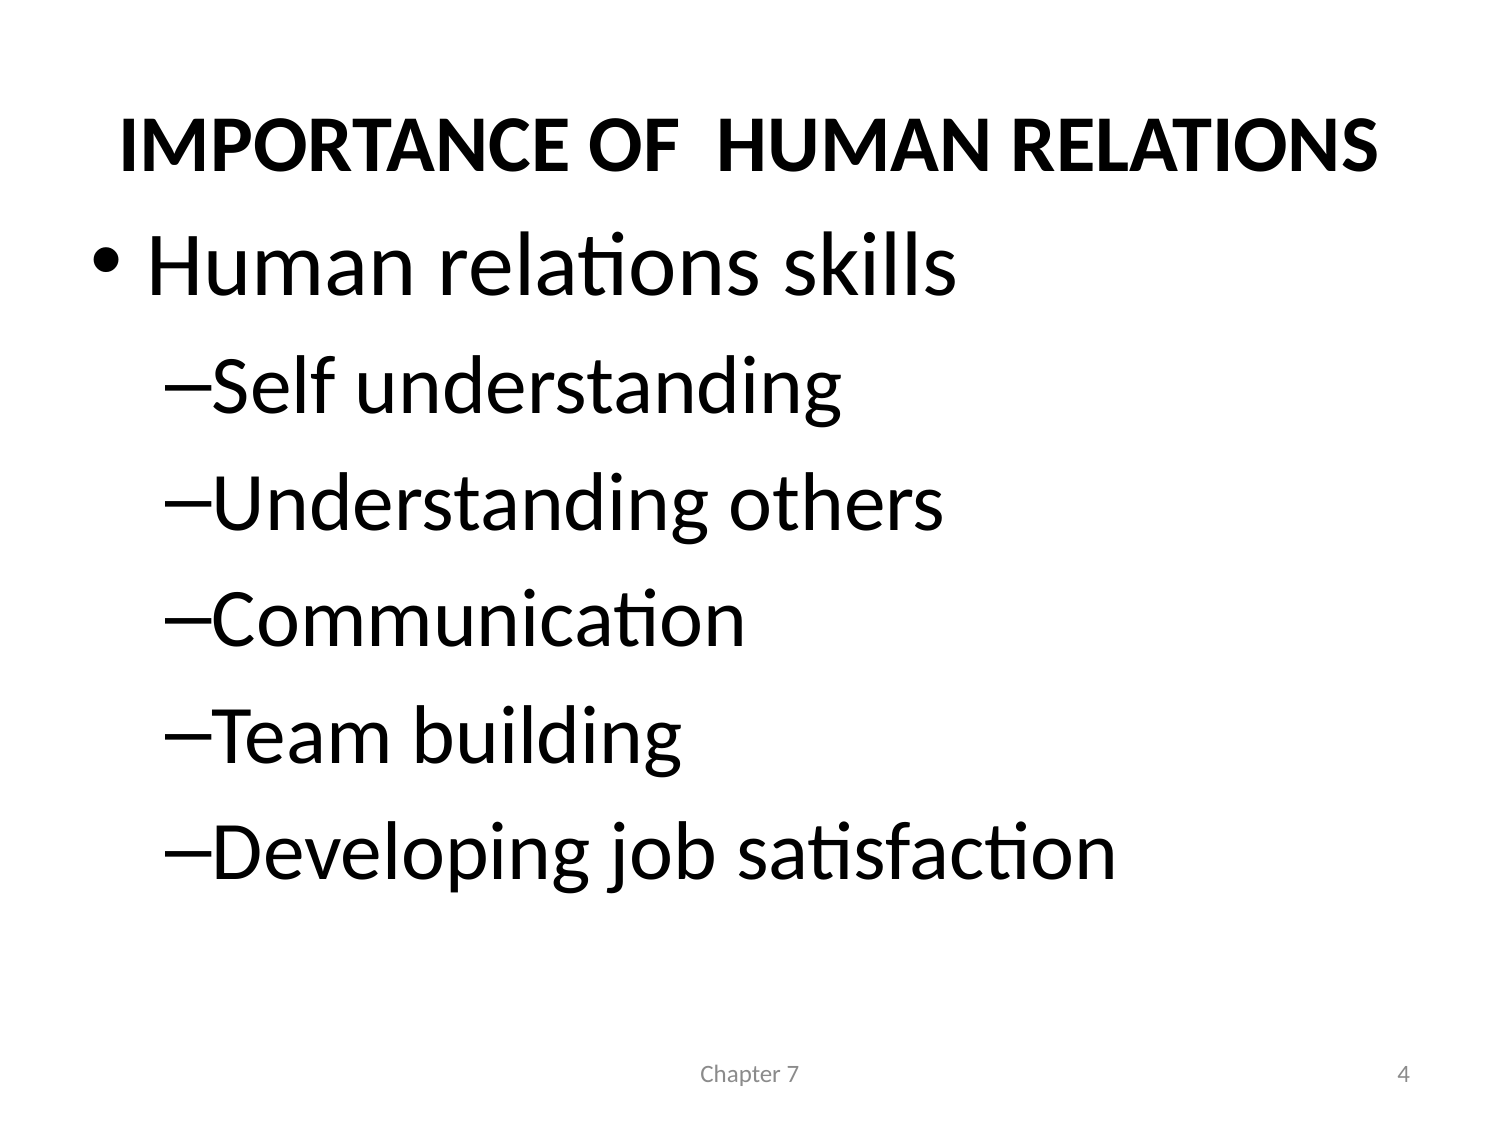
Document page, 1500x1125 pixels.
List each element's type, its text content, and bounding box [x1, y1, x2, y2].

slide_number 4 [1074, 1042, 1425, 1103]
footer Chapter 7 [512, 1042, 988, 1103]
title IMPORTANCE OF HUMAN RELATIONS [75, 45, 1425, 196]
list Human relations skills Self understanding Understanding others Communication Team building Developing job satisfaction [75, 196, 1425, 1005]
